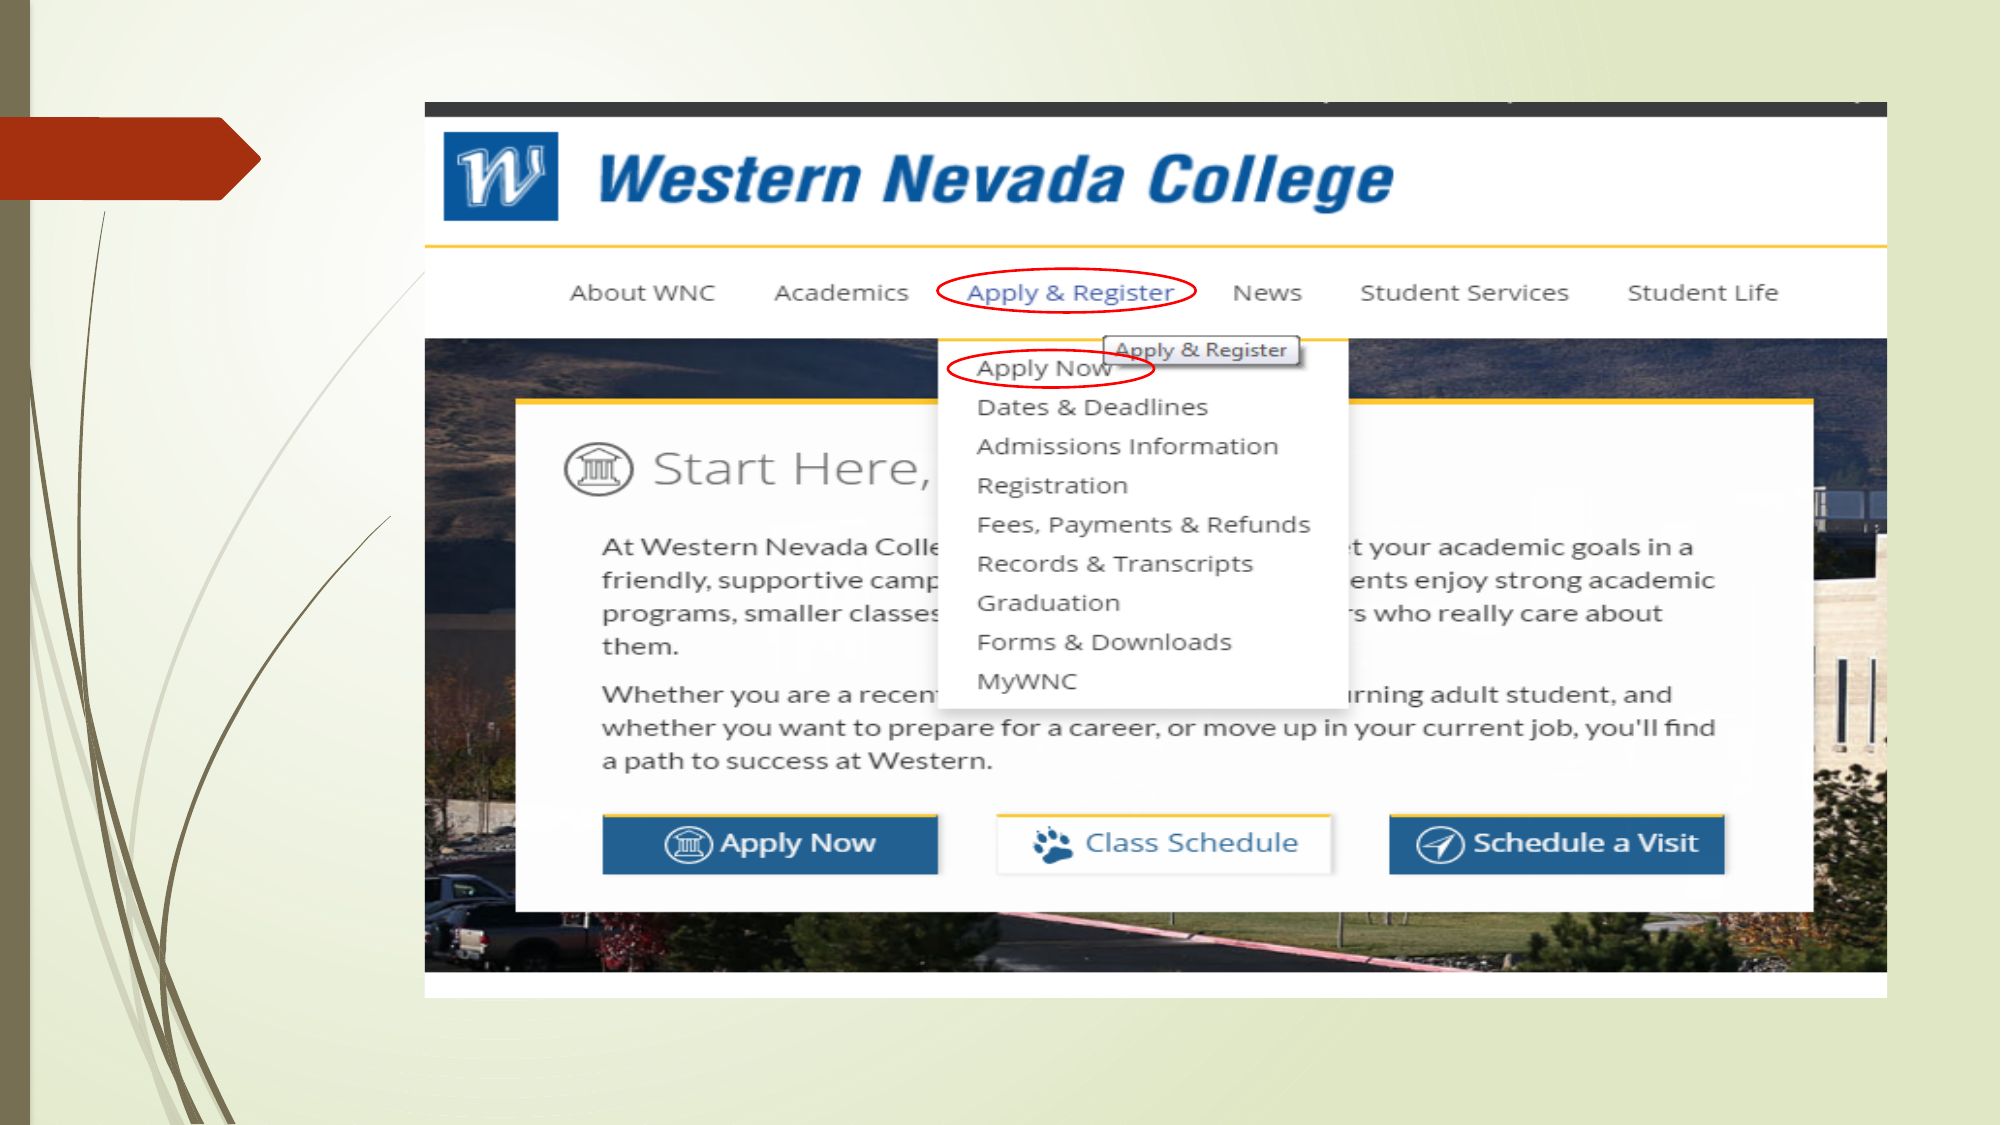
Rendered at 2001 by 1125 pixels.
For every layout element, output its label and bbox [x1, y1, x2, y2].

picture [424, 102, 1888, 999]
